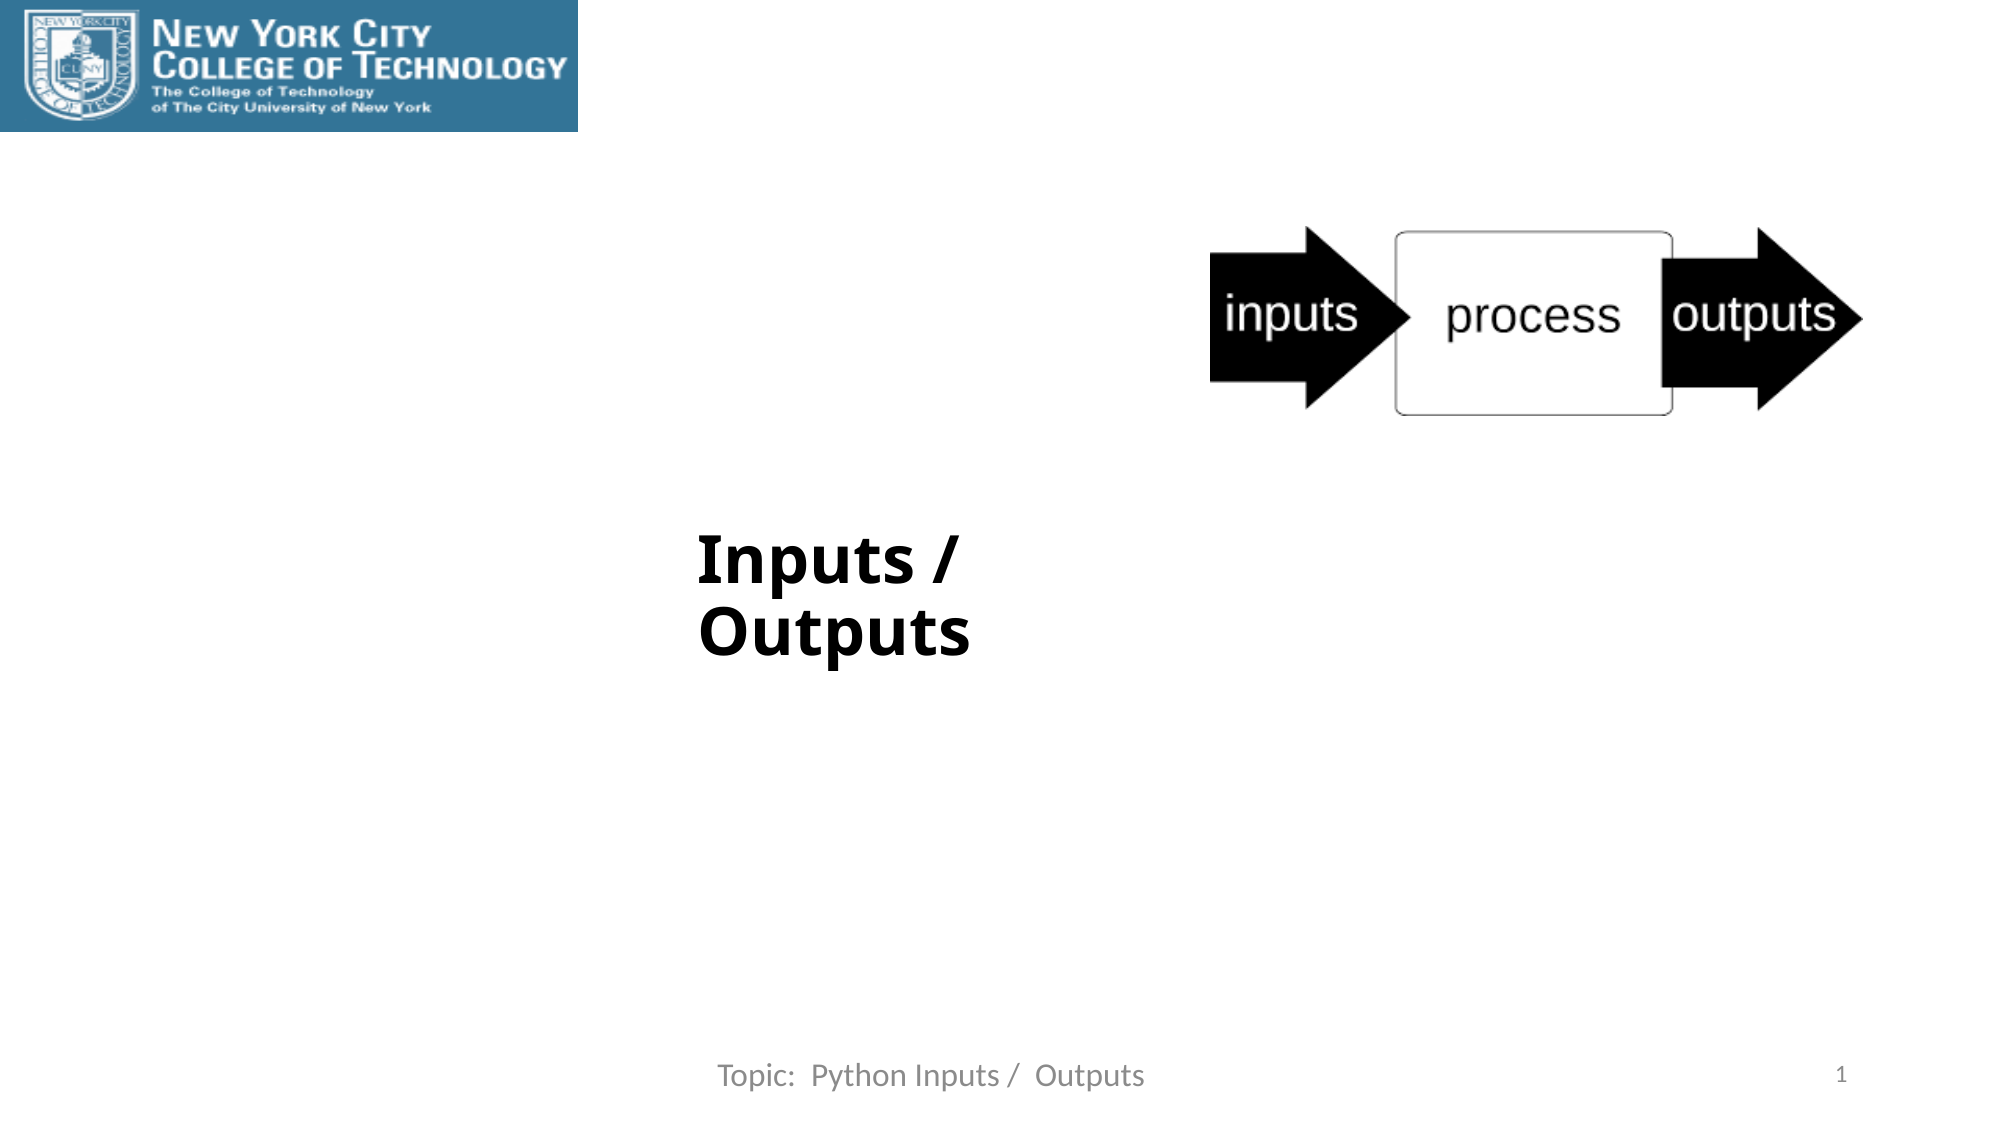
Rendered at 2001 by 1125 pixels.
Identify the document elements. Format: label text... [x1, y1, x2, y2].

picture [1210, 226, 1863, 416]
title Inputs / Outputs [682, 532, 1236, 664]
slide_number 1 [1412, 1042, 1863, 1103]
picture [0, 0, 578, 132]
footer Topic: Python Inputs / Outputs [546, 1042, 1317, 1103]
